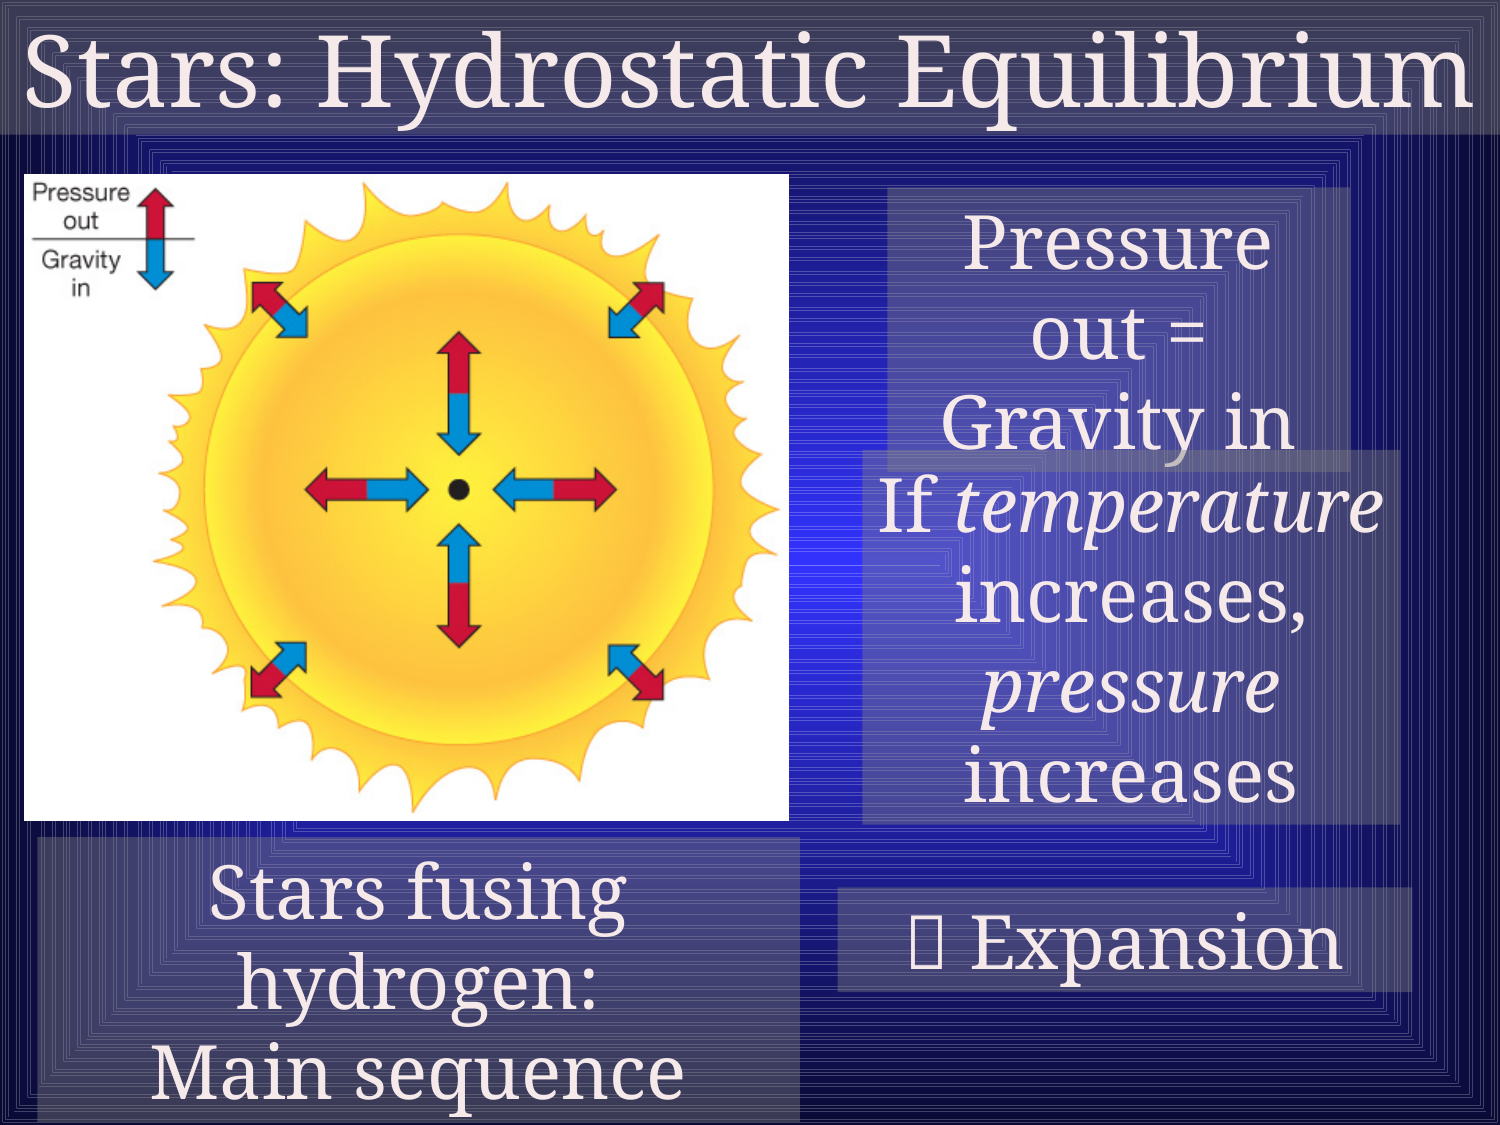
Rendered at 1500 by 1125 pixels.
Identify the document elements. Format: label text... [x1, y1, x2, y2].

text_box  Expansion [837, 887, 1413, 993]
text_box If temperature increases, pressure increases [862, 449, 1400, 825]
picture [24, 174, 790, 821]
text_box Stars fusing hydrogen: Main sequence [37, 837, 800, 1122]
text_box Stars: Hydrostatic Equilibrium [0, 0, 1500, 135]
text_box Pressure out = Gravity in [887, 187, 1350, 449]
